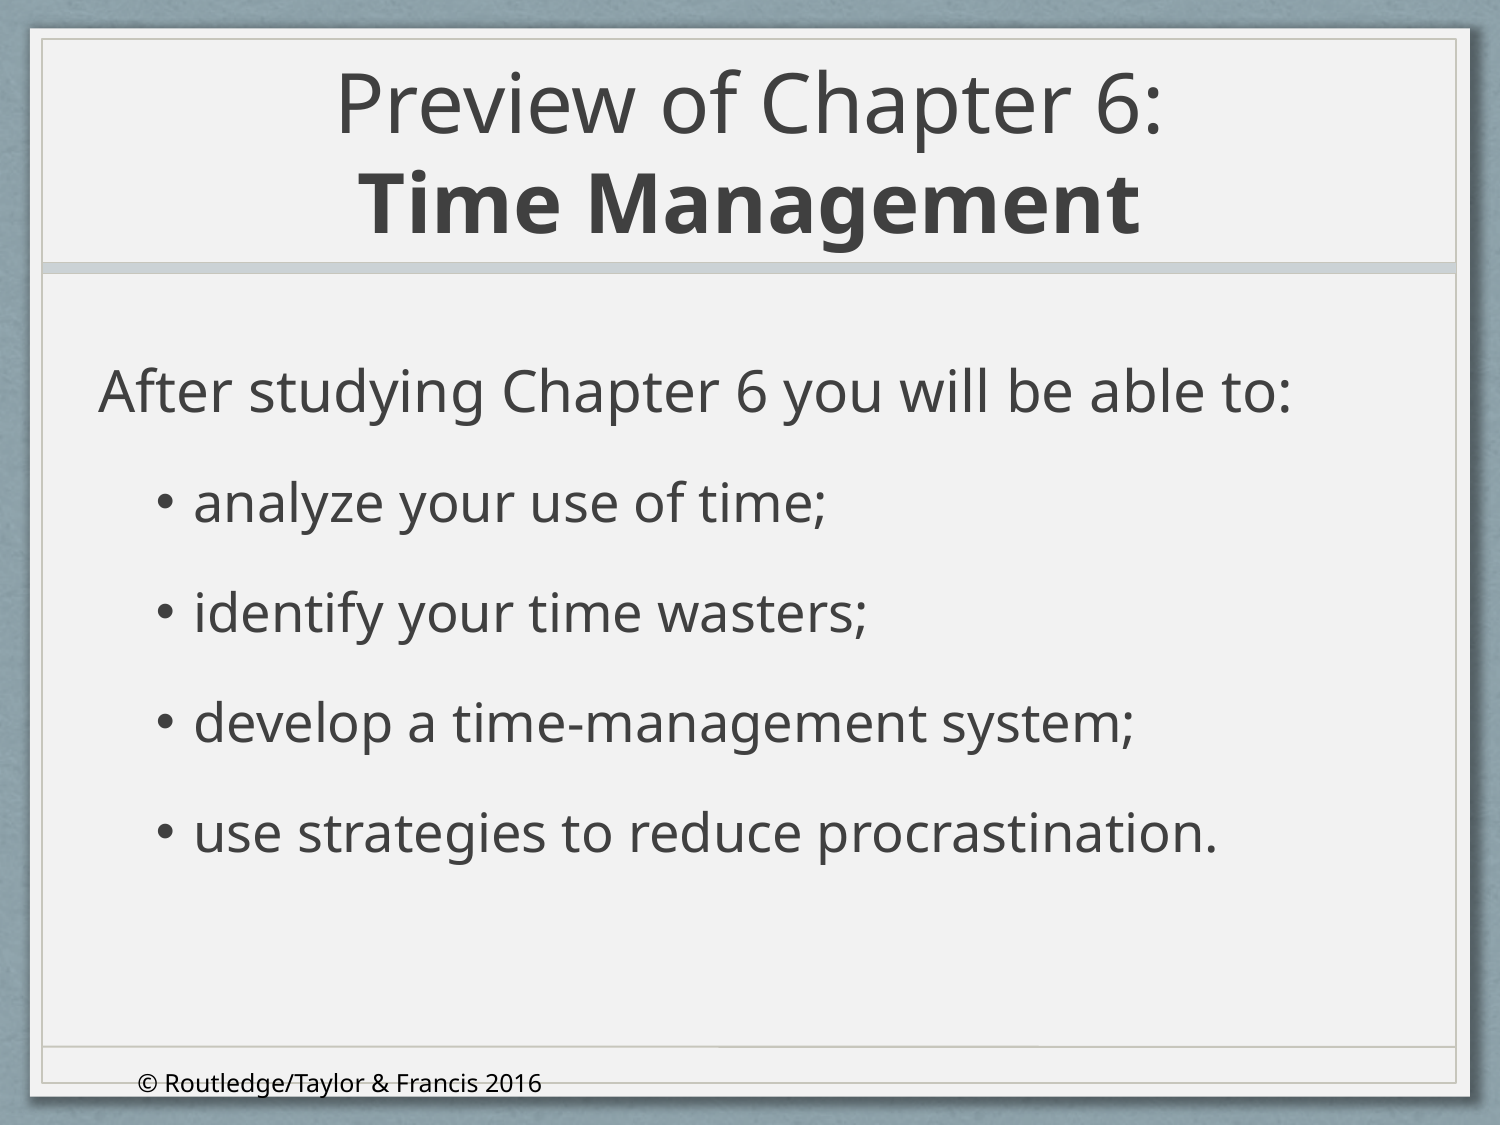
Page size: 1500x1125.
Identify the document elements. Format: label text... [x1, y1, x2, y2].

list After studying Chapter 6 you will be able to: analyze your use of time; identify your time wasters; develop a time-management system; use strategies to reduce procrastination. [83, 366, 1417, 1053]
text_box © Routledge/Taylor & Francis 2016 [34, 1052, 558, 1113]
title Preview of Chapter 6: Time Management [83, 39, 1417, 261]
